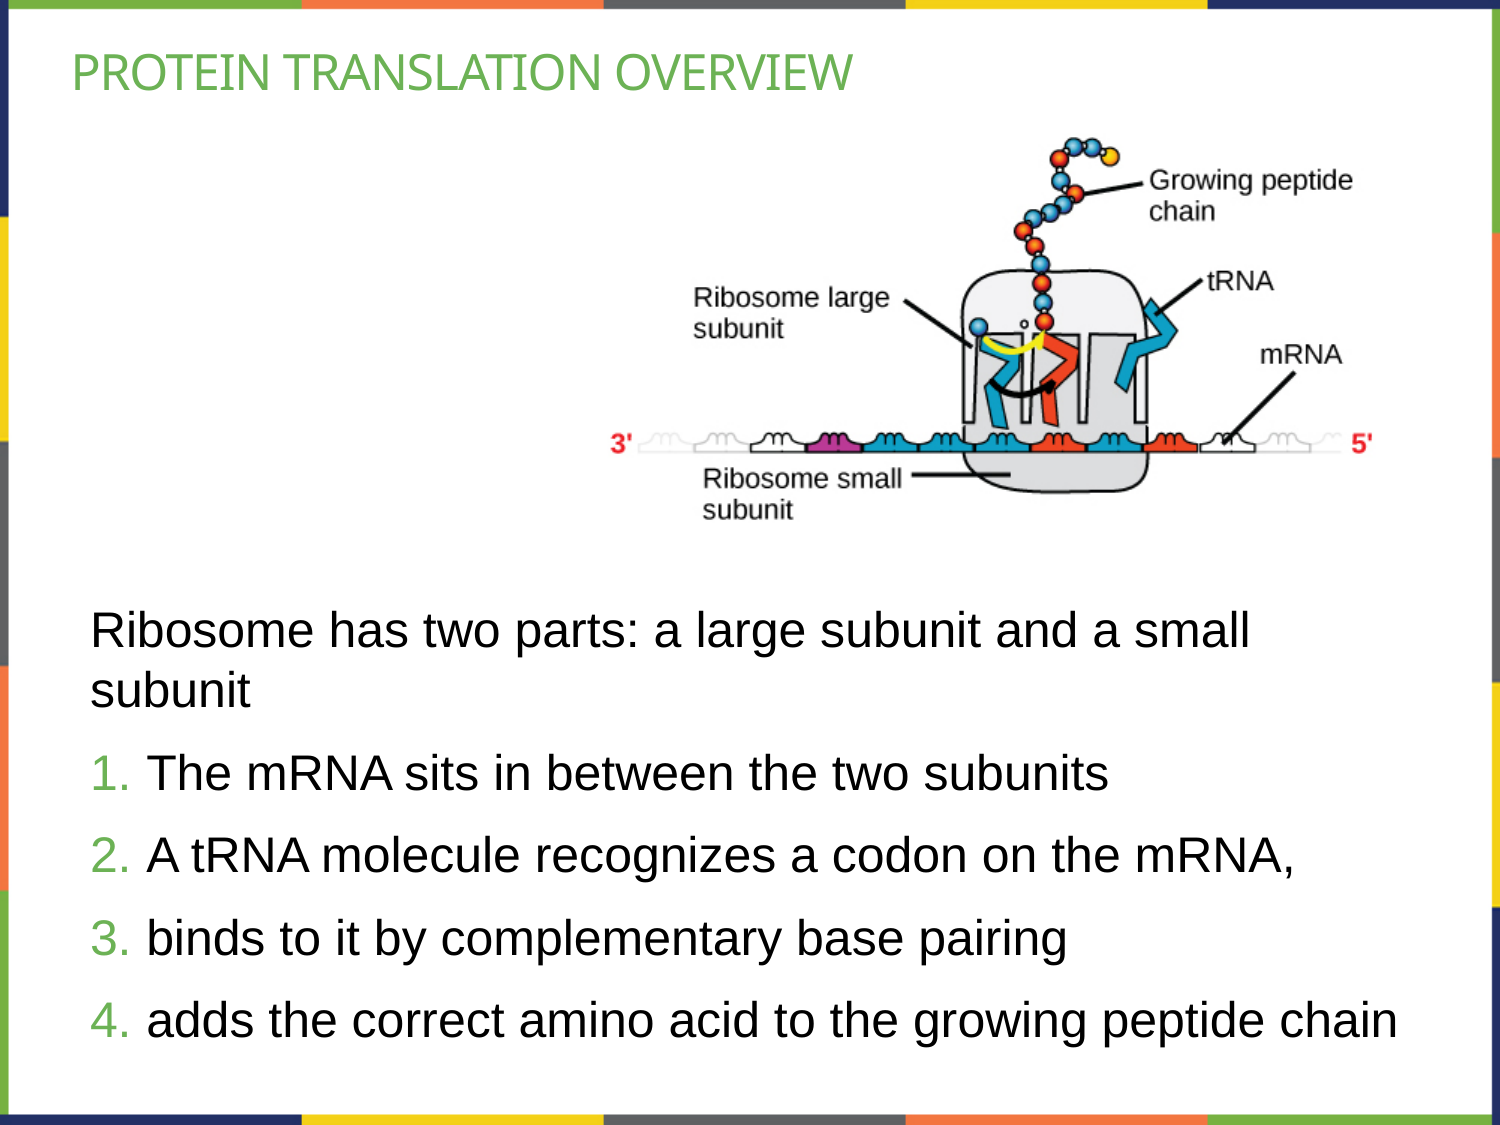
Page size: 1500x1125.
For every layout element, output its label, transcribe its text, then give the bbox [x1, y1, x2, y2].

picture [0, 0, 1500, 1125]
list Ribosome has two parts: a large subunit and a small subunit The mRNA sits in between the two subunits A tRNA molecule recognizes a codon on the mRNA, binds to it by complementary base pairing adds the correct amino acid to the growing peptide chain [75, 590, 1440, 942]
title Protein translation overview [55, 0, 1379, 109]
